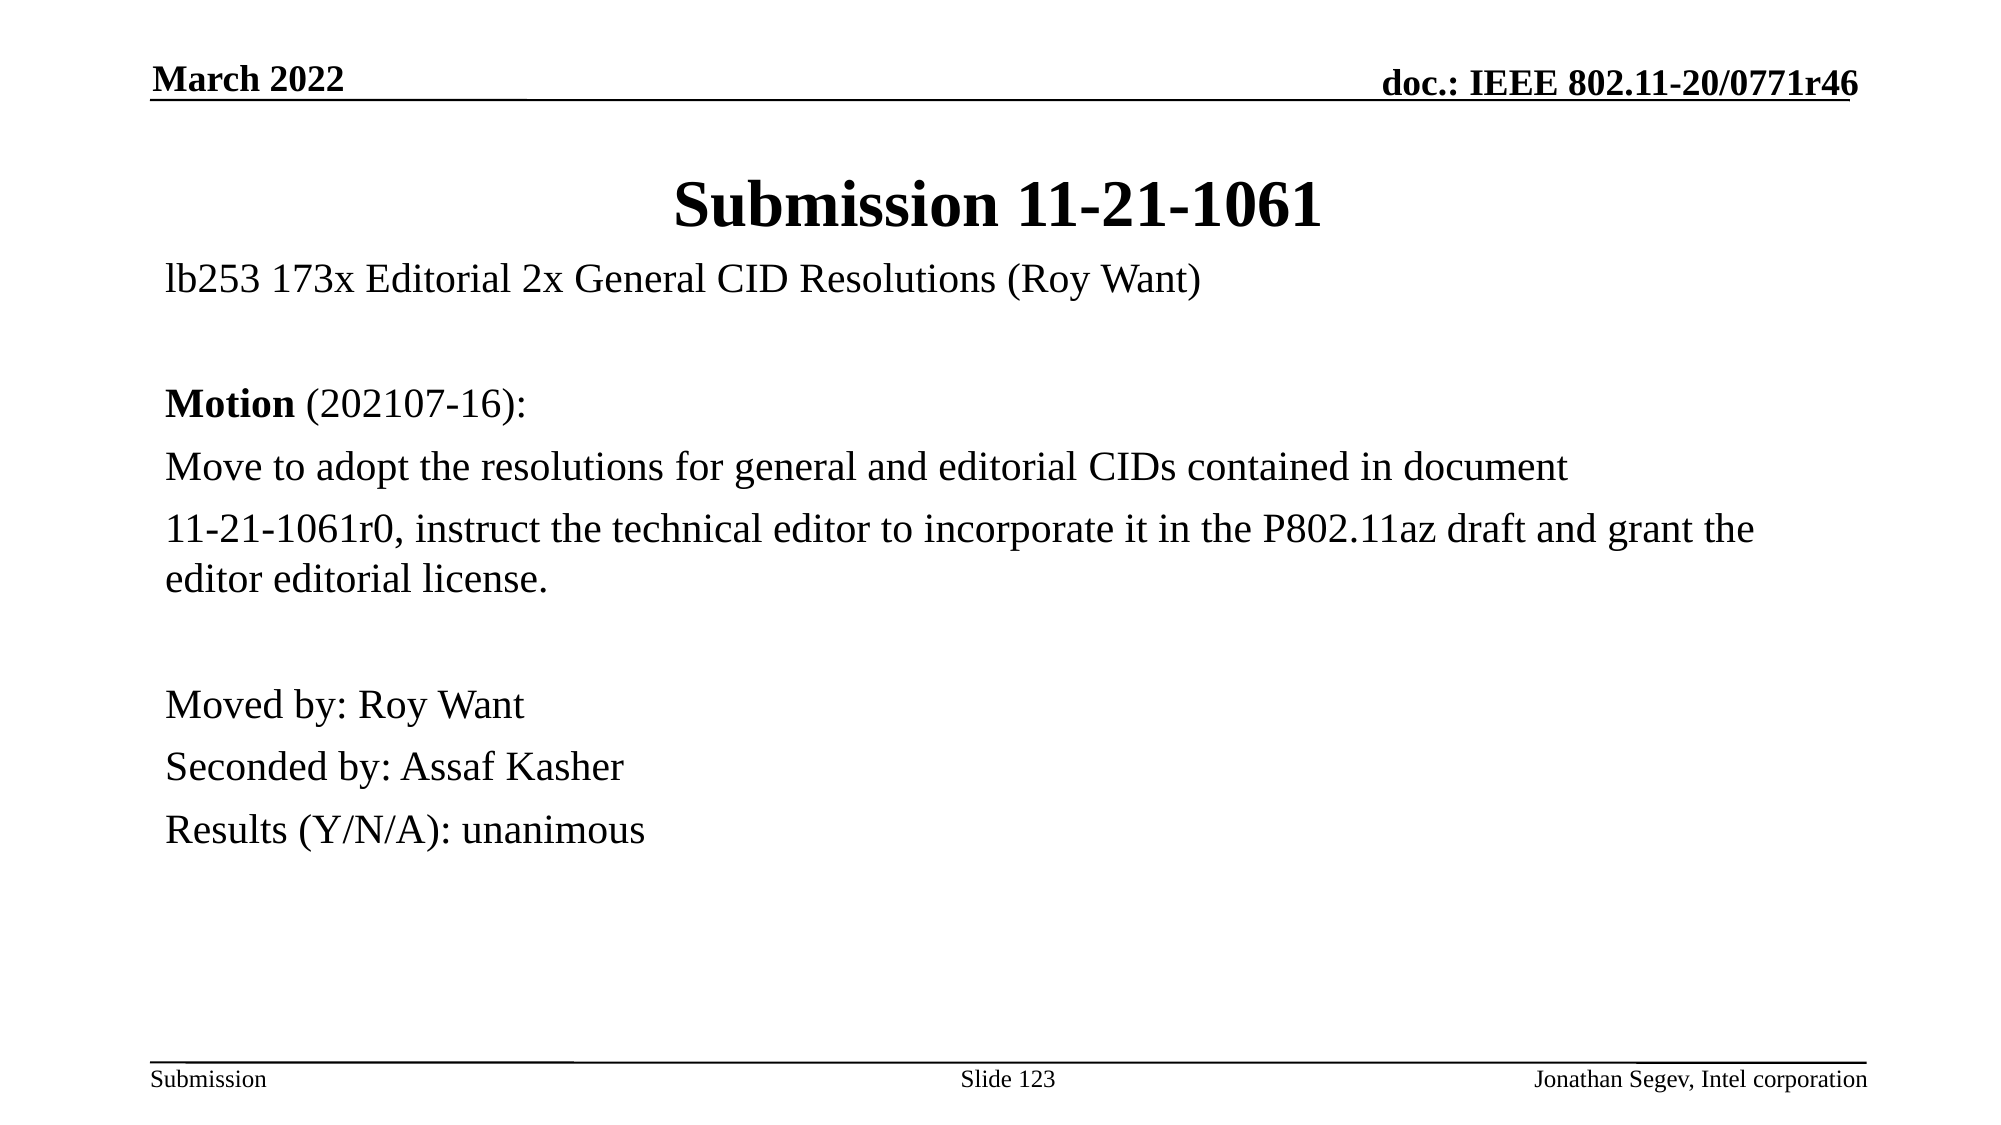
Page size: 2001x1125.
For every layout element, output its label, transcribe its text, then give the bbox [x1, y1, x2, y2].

list lb253 173x Editorial 2x General CID Resolutions (Roy Want) Motion (202107-16): Move to adopt the resolutions for general and editorial CIDs contained in document 11-21-1061r0, instruct the technical editor to incorporate it in the P802.11az draft and grant the editor editorial license. Moved by: Roy Want Seconded by: Assaf Kasher Results (Y/N/A): unanimous [149, 243, 1850, 1000]
title Submission 11-21-1061 [149, 112, 1850, 243]
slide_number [152, 54, 563, 100]
slide_number Slide 123 [950, 1061, 1067, 1123]
footer Jonathan Segev, Intel corporation [1171, 1061, 1869, 1093]
